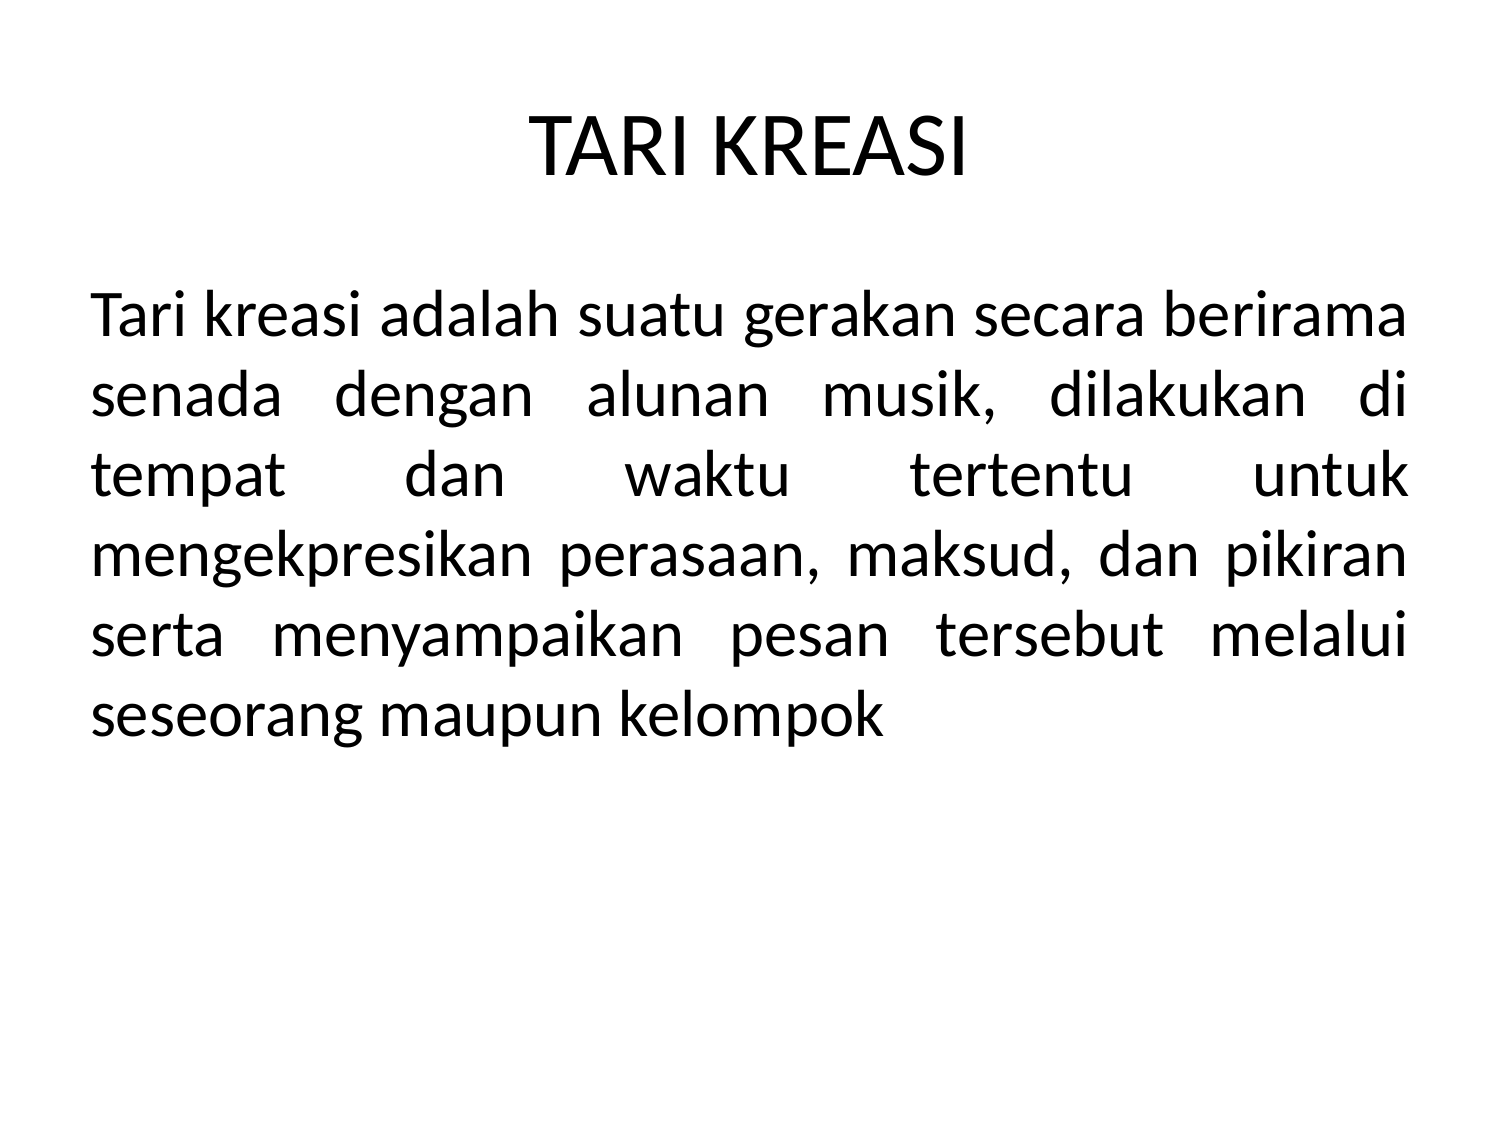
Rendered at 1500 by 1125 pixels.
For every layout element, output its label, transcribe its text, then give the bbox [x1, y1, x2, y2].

list Tari kreasi adalah suatu gerakan secara berirama senada dengan alunan musik, dilakukan di tempat dan waktu tertentu untuk mengekpresikan perasaan, maksud, dan pikiran serta menyampaikan pesan tersebut melalui seseorang maupun kelompok [75, 262, 1425, 1005]
title TARI KREASI [75, 45, 1425, 233]
